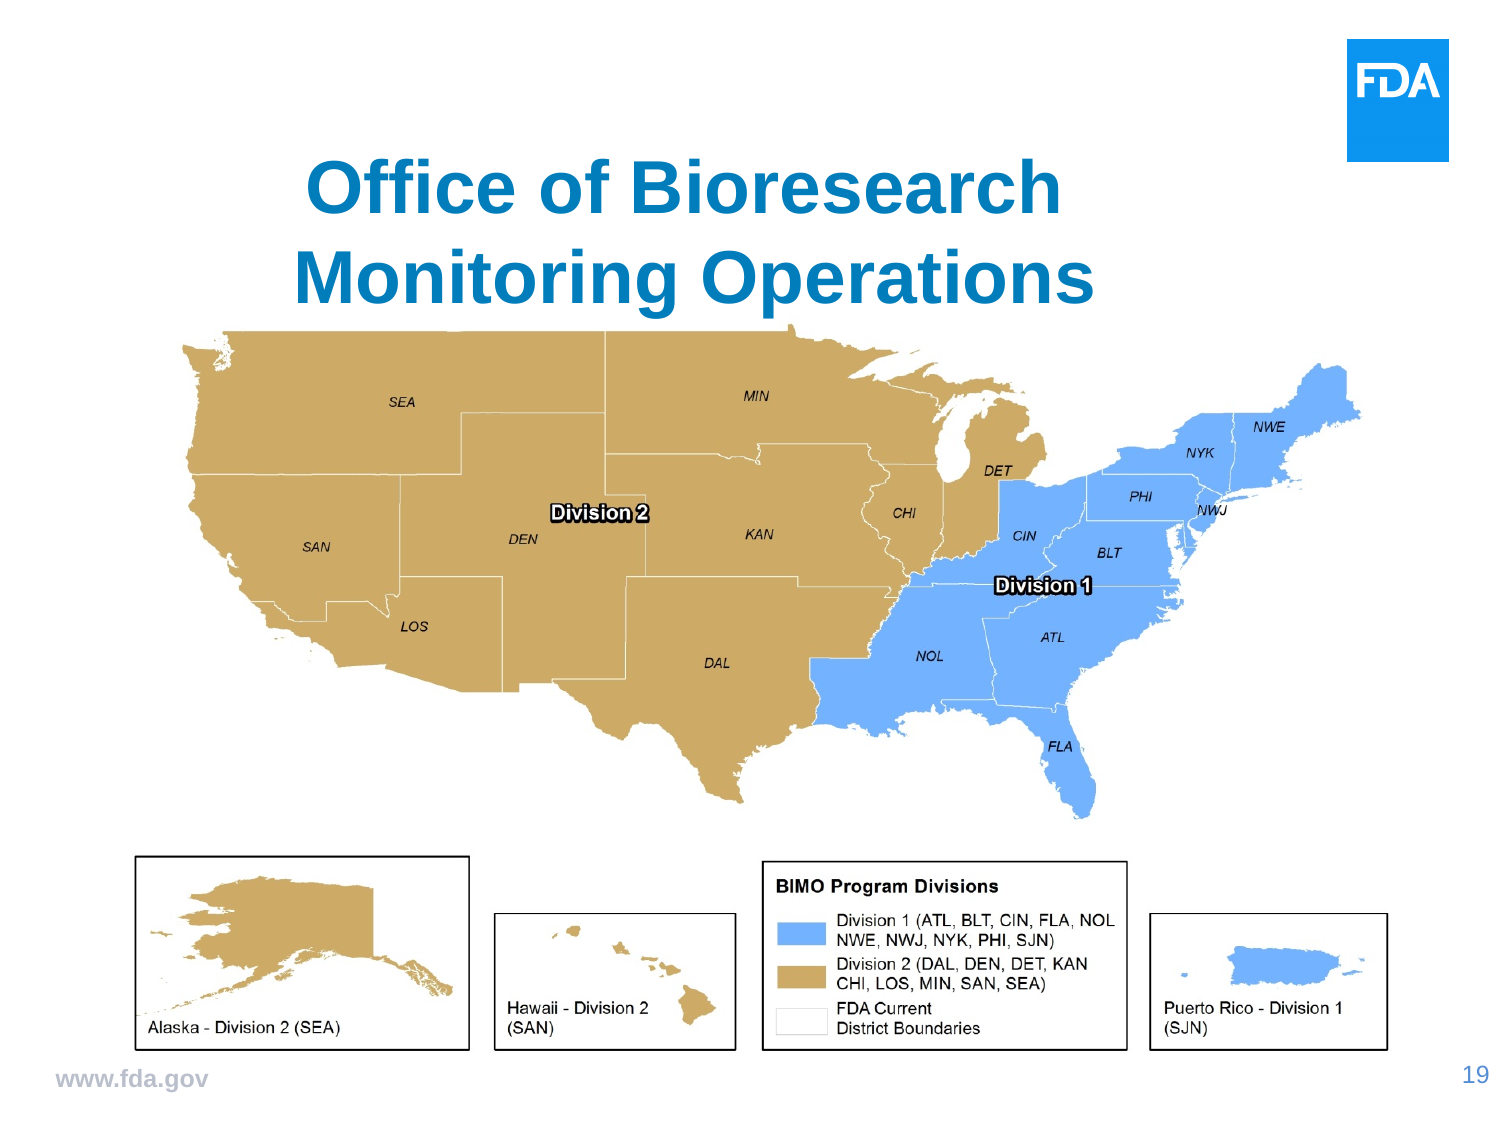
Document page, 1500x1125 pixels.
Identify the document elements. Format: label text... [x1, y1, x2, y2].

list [108, 301, 1392, 1053]
picture [1347, 39, 1449, 162]
title Office of Bioresearch Monitoring Operations [16, 152, 1374, 305]
footer www.fda.gov [40, 1047, 516, 1108]
